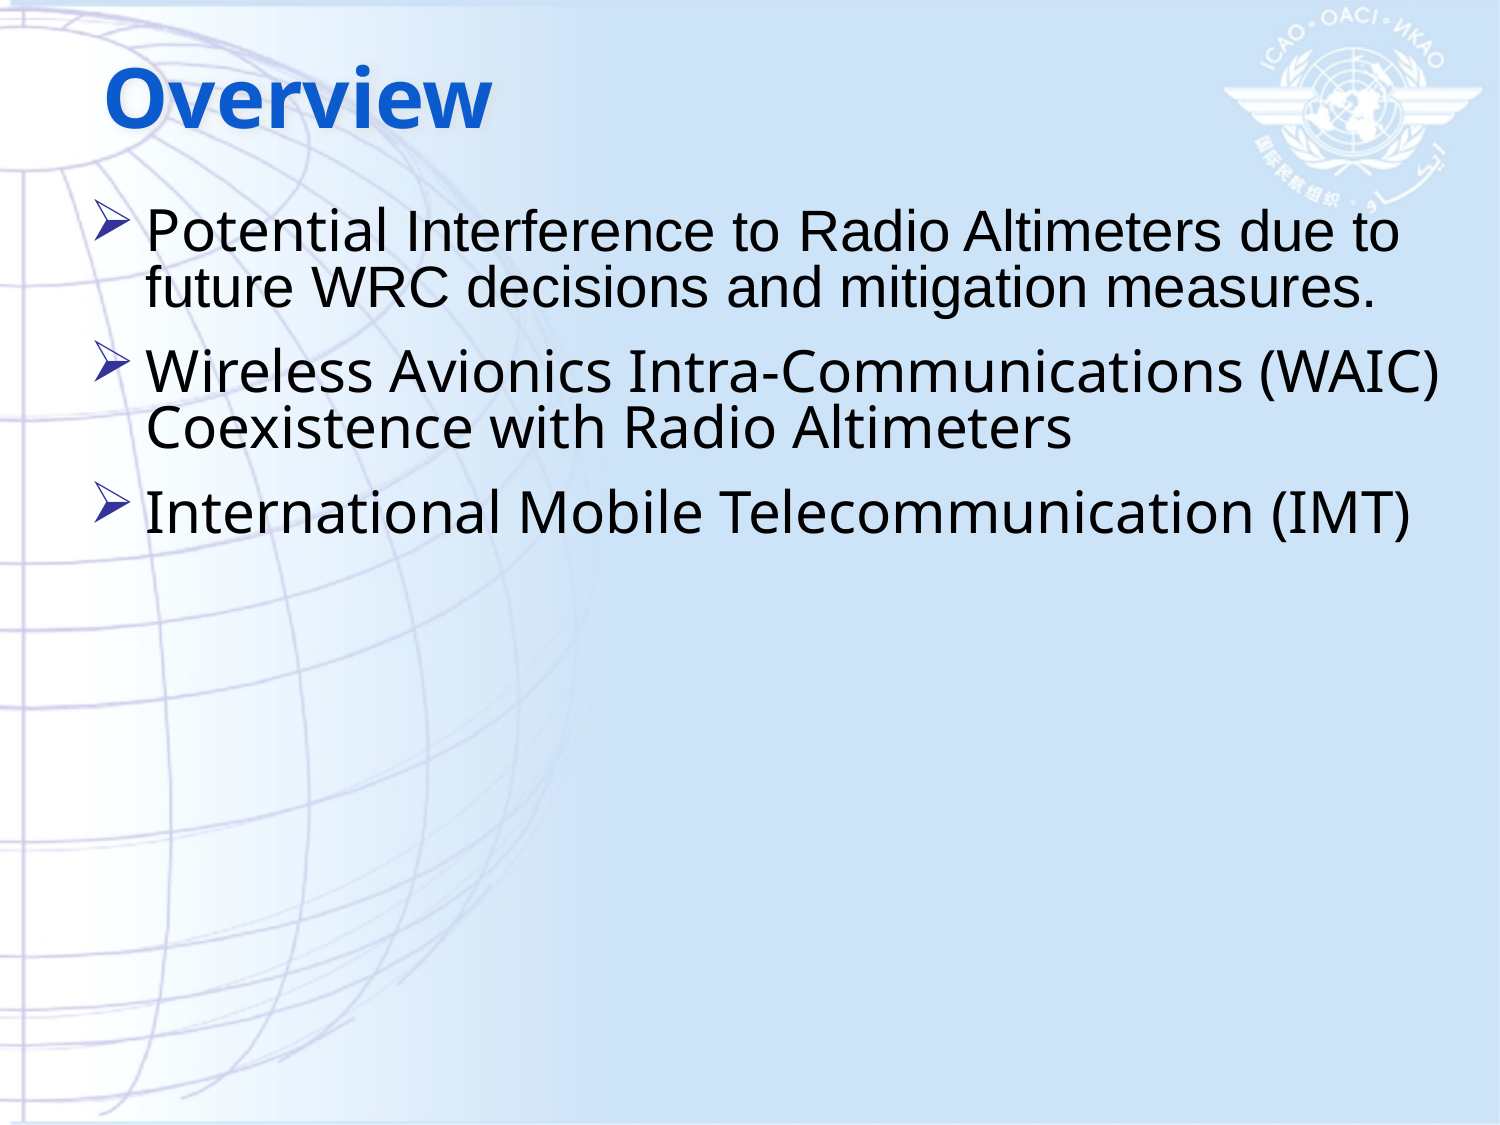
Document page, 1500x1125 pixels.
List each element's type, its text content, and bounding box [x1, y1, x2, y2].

list Potential Interference to Radio Altimeters due to future WRC decisions and mitigation measures. Wireless Avionics Intra-Communications (WAIC) Coexistence with Radio Altimeters International Mobile Telecommunication (IMT) [74, 199, 1458, 1000]
picture [0, 0, 1500, 1125]
text_box [1212, 166, 1421, 967]
title Overview [87, 1, 1388, 189]
